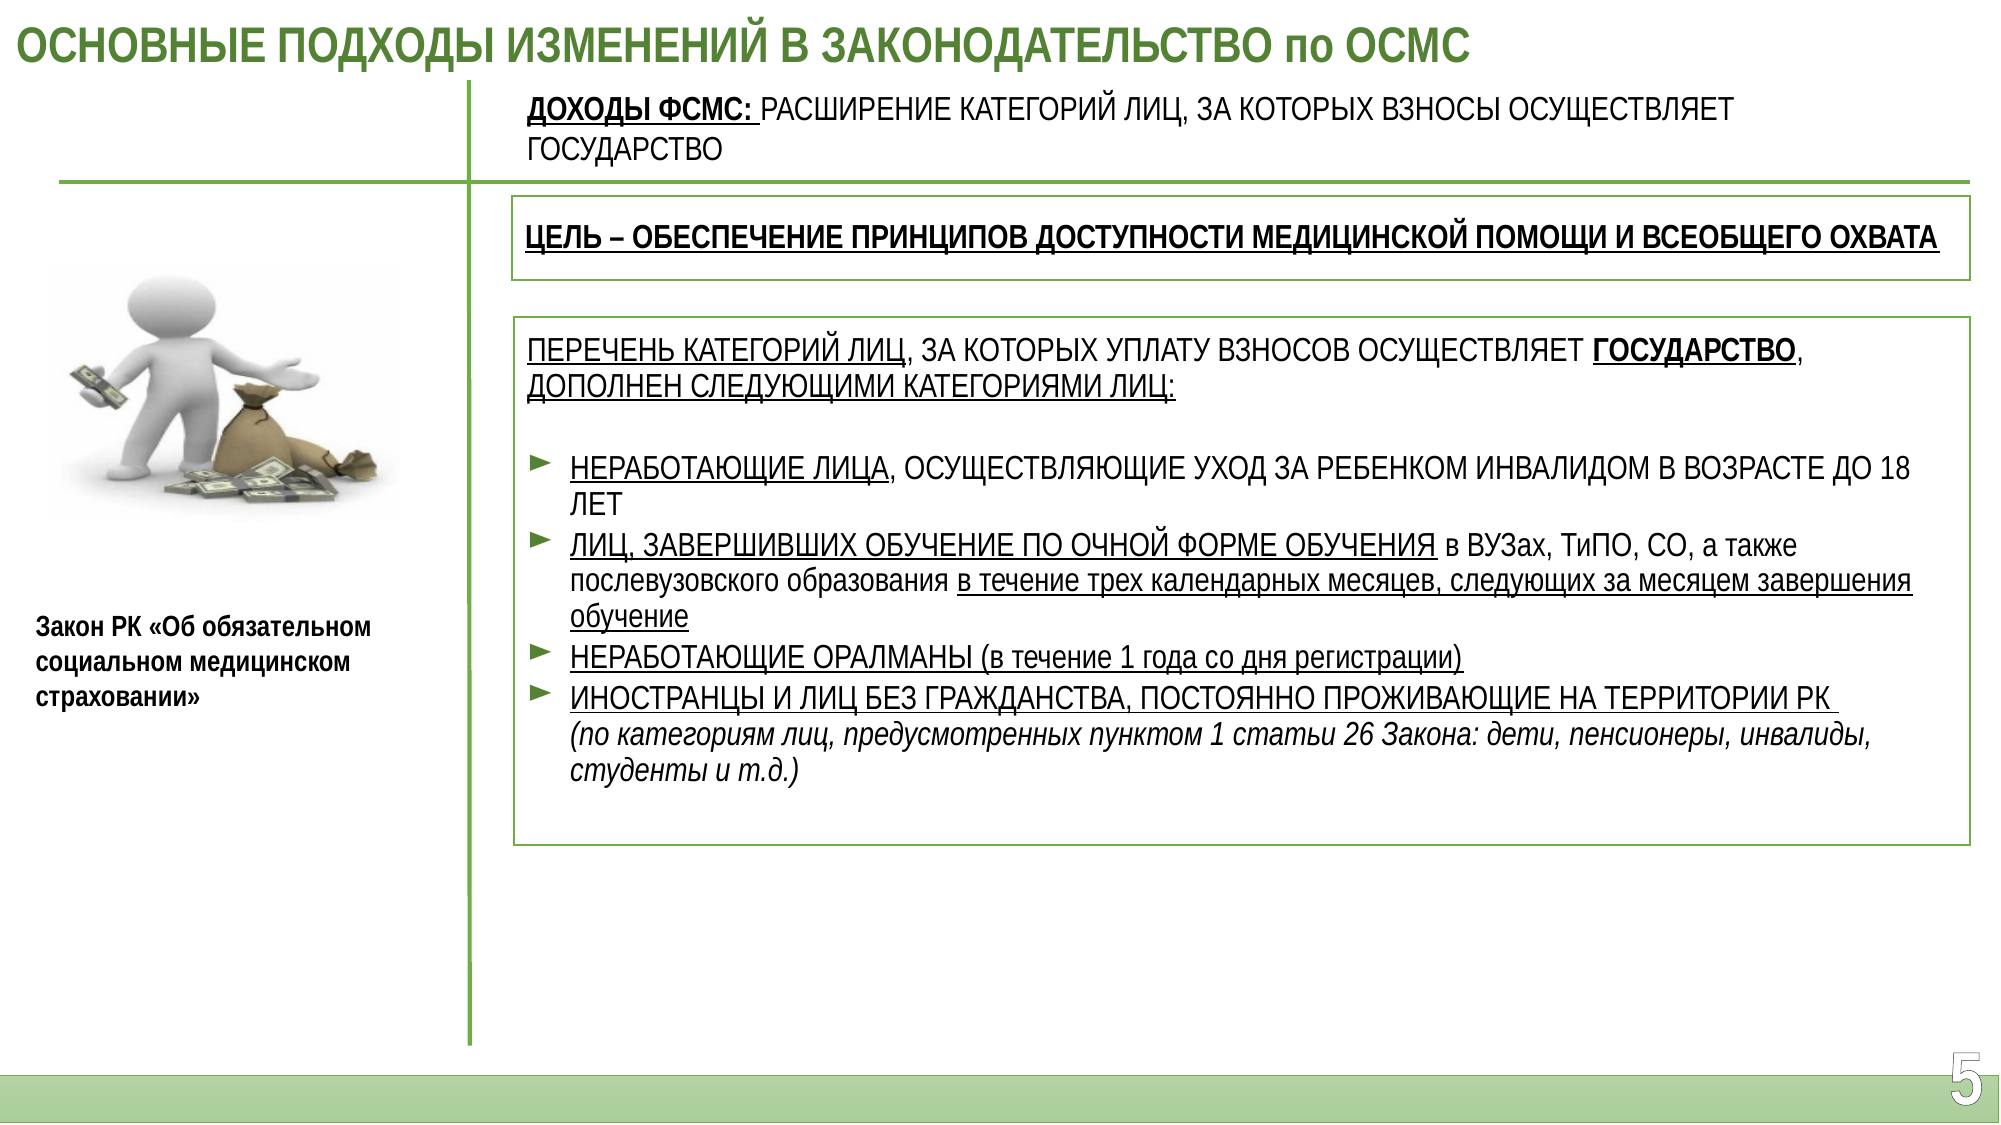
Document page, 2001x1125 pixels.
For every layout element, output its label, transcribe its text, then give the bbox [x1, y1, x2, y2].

text_box [0, 1075, 1999, 1123]
text_box ПЕРЕЧЕНЬ КАТЕГОРИЙ ЛИЦ, ЗА КОТОРЫХ УПЛАТУ ВЗНОСОВ ОСУЩЕСТВЛЯЕТ ГОСУДАРСТВО, ДОПОЛНЕН СЛЕДУЮЩИМИ КАТЕГОРИЯМИ ЛИЦ: НЕРАБОТАЮЩИЕ ЛИЦА, ОСУЩЕСТВЛЯЮЩИЕ УХОД ЗА РЕБЕНКОМ ИНВАЛИДОМ В ВОЗРАСТЕ ДО 18 ЛЕТ ЛИЦ, ЗАВЕРШИВШИХ ОБУЧЕНИЕ ПО ОЧНОЙ ФОРМЕ ОБУЧЕНИЯ в ВУЗах, ТиПО, СО, а также послевузовского образования в течение трех календарных месяцев, следующих за месяцем завершения обучение НЕРАБОТАЮЩИЕ ОРАЛМАНЫ (в течение 1 года со дня регистрации) ИНОСТРАНЦЫ И ЛИЦ БЕЗ ГРАЖДАНСТВА, ПОСТОЯННО ПРОЖИВАЮЩИЕ НА ТЕРРИТОРИИ РК (по категориям лиц, предусмотренных пунктом 1 статьи 26 Закона: дети, пенсионеры, инвалиды, студенты и т.д.) [513, 316, 1971, 846]
picture [47, 263, 400, 522]
text_box ОСНОВНЫЕ ПОДХОДЫ ИЗМЕНЕНИЙ В ЗАКОНОДАТЕЛЬСТВО по ОСМС [1, 5, 1826, 80]
text_box Закон РК «Об обязательном социальном медицинском страховании» [20, 599, 468, 720]
slide_number 5 [1883, 1044, 1999, 1105]
text_box ДОХОДЫ ФСМС: РАСШИРЕНИЕ КАТЕГОРИЙ ЛИЦ, ЗА КОТОРЫХ ВЗНОСЫ ОСУЩЕСТВЛЯЕТ ГОСУДАРСТВО [512, 80, 1884, 175]
text_box ЦЕЛЬ – ОБЕСПЕЧЕНИЕ ПРИНЦИПОВ ДОСТУПНОСТИ МЕДИЦИНСКОЙ ПОМОЩИ И ВСЕОБЩЕГО ОХВАТА [511, 195, 1971, 281]
